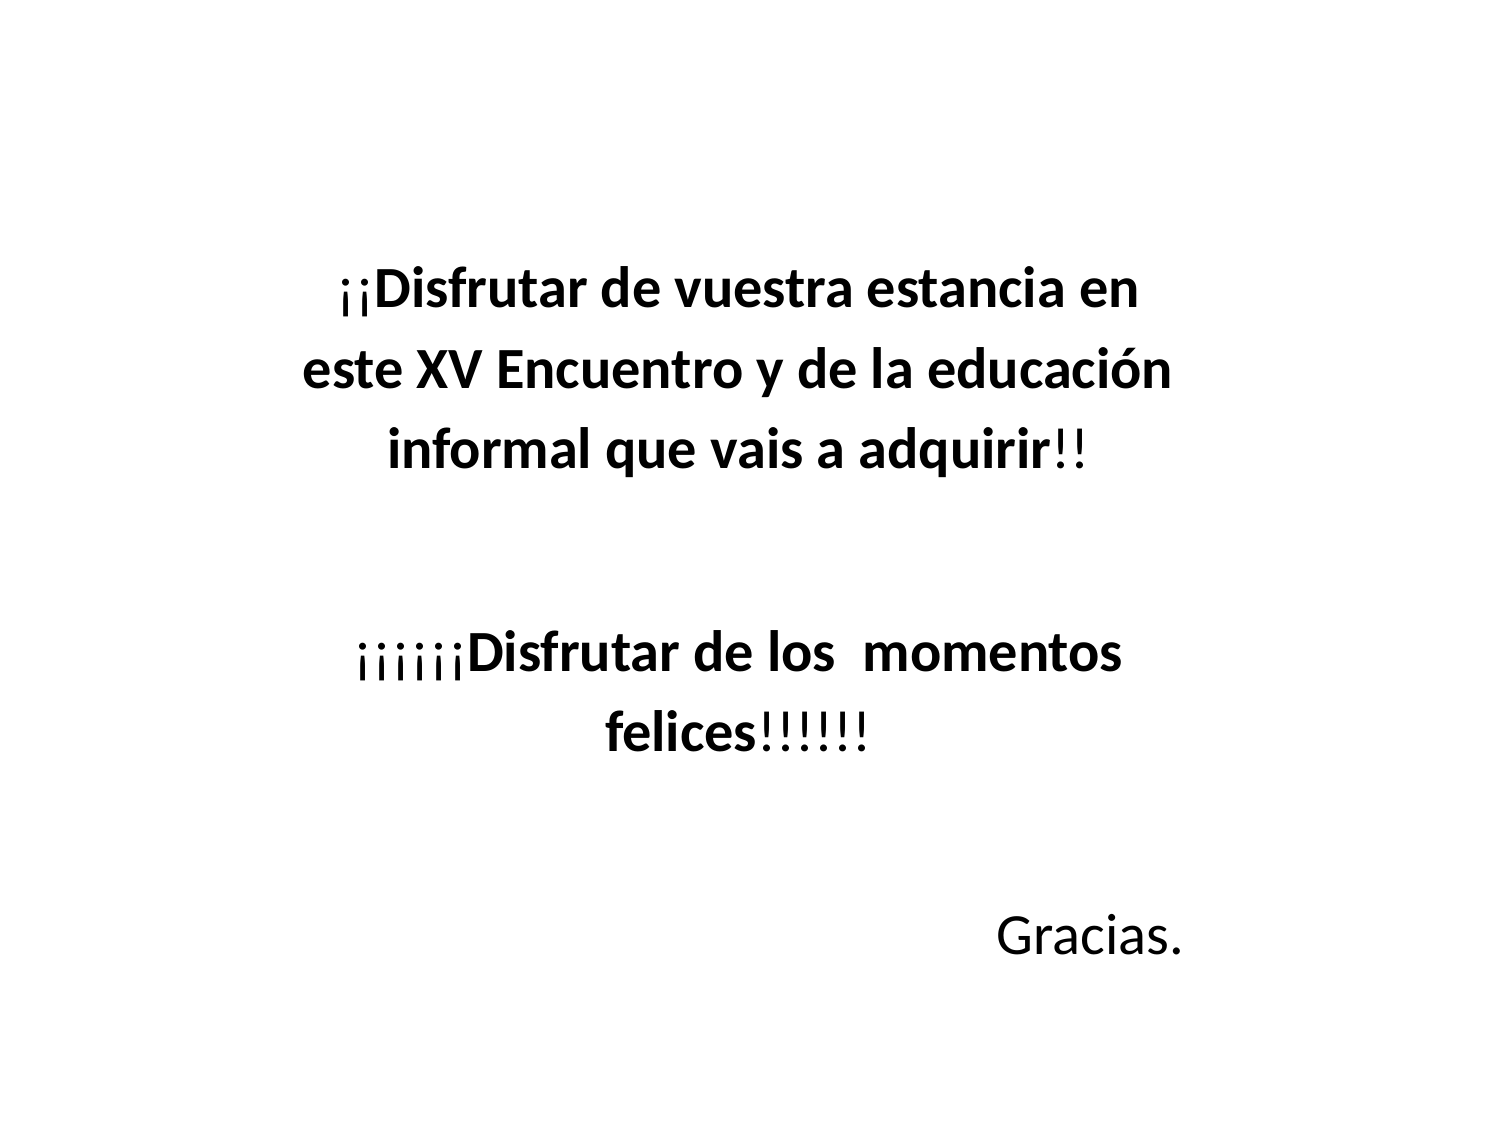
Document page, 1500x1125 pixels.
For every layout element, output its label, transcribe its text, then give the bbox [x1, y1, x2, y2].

text_box ¡¡Disfrutar de vuestra estancia en este XV Encuentro y de la educación informal que vais a adquirir!! ¡¡¡¡¡¡Disfrutar de los momentos felices!!!!!! Gracias. [277, 231, 1199, 974]
